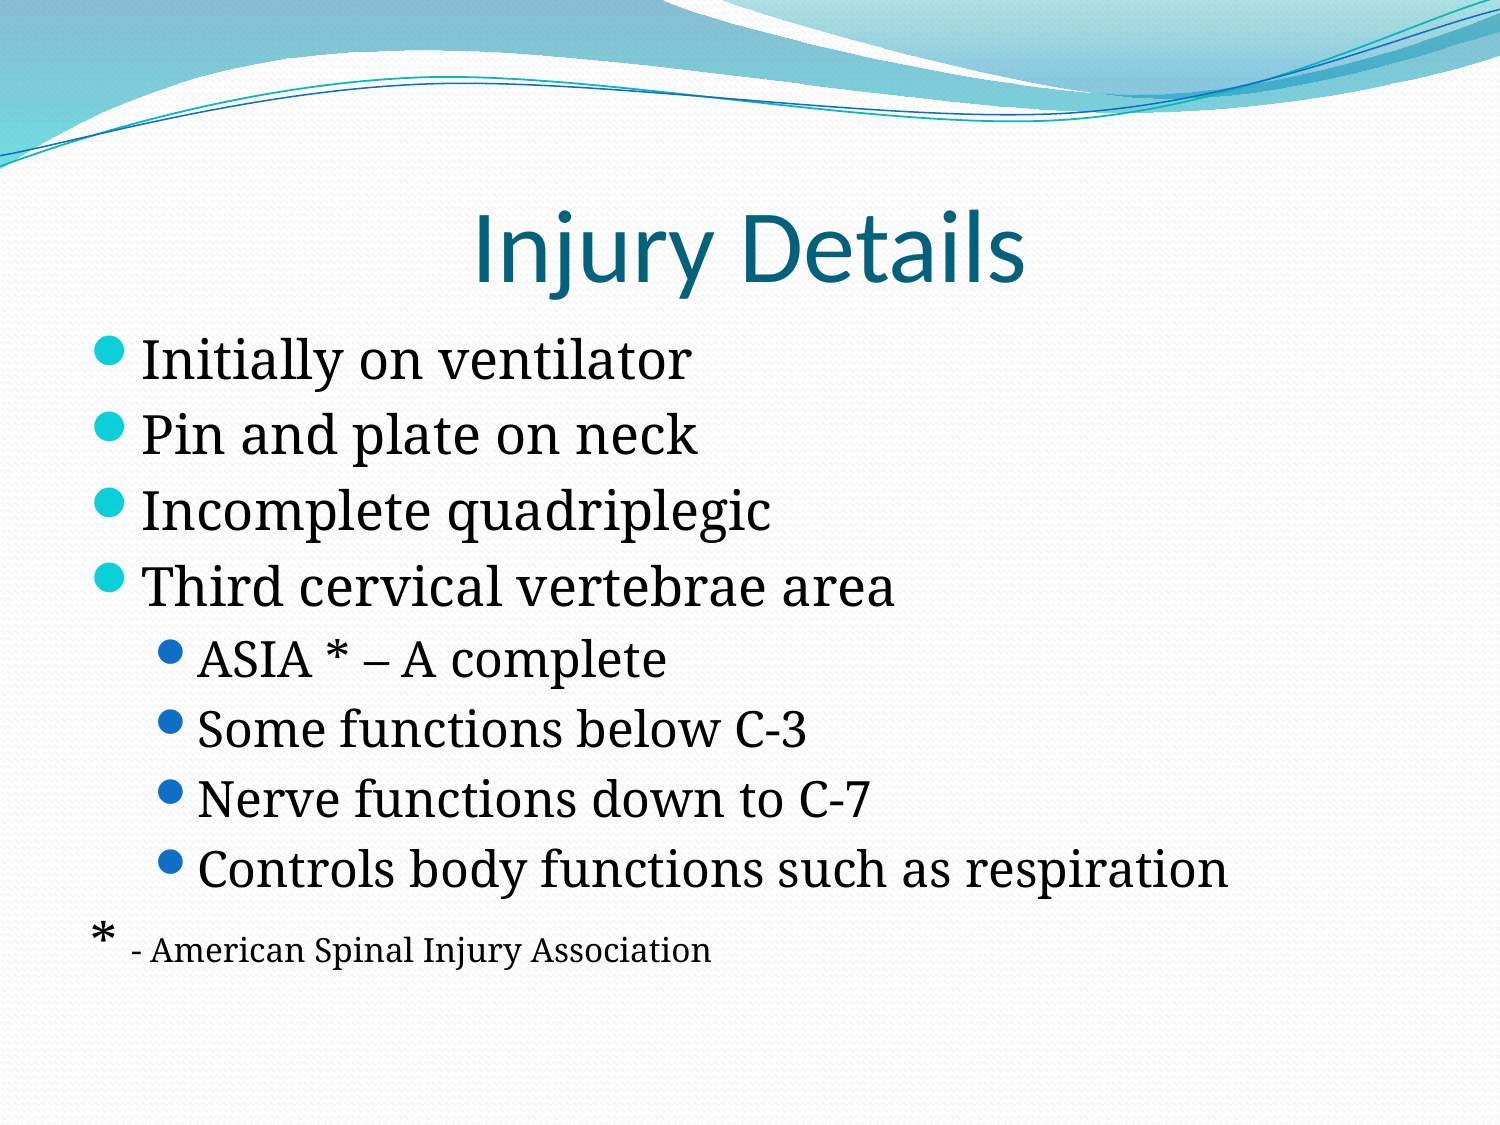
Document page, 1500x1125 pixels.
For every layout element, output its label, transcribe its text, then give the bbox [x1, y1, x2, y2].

list Initially on ventilator Pin and plate on neck Incomplete quadriplegic Third cervical vertebrae area ASIA * – A complete Some functions below C-3 Nerve functions down to C-7 Controls body functions such as respiration * - American Spinal Injury Association [74, 317, 1426, 1038]
title Injury Details [74, 115, 1426, 304]
